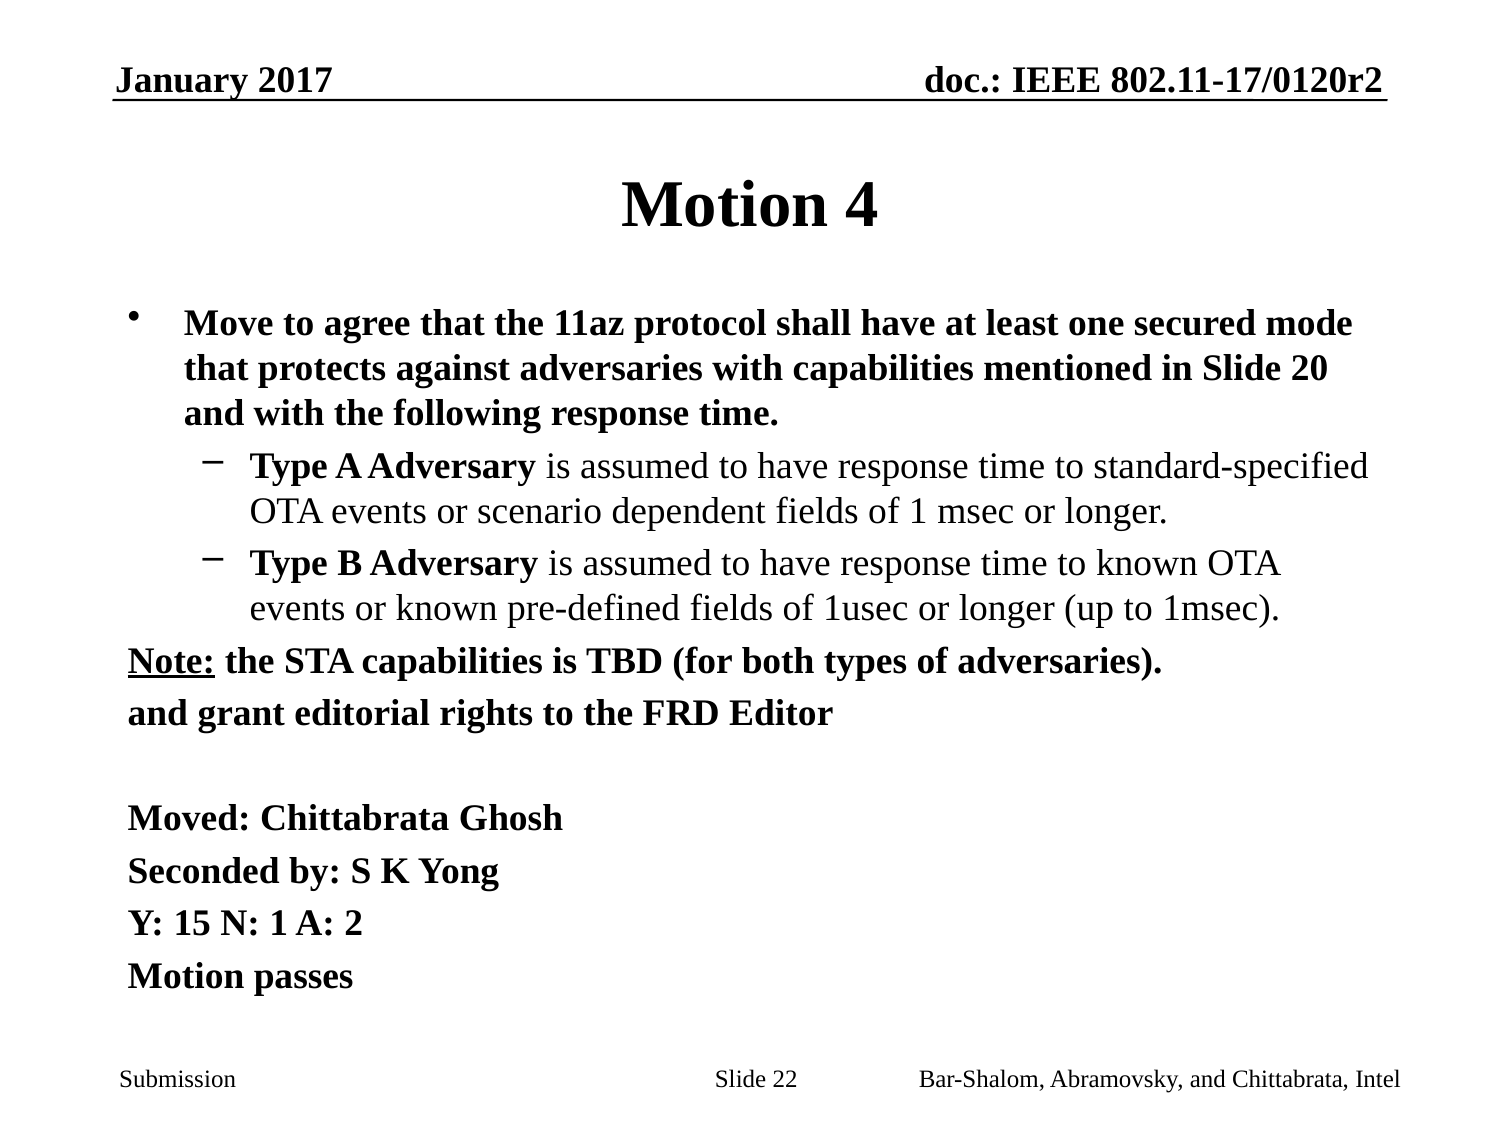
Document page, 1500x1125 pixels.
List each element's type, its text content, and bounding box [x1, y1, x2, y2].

slide_number Slide 22 [712, 1062, 800, 1093]
footer Bar-Shalom, Abramovsky, and Chittabrata, Intel [912, 1062, 1402, 1093]
list Move to agree that the 11az protocol shall have at least one secured mode that protects against adversaries with capabilities mentioned in Slide 20 and with the following response time. Type A Adversary is assumed to have response time to standard-specified OTA events or scenario dependent fields of 1 msec or longer. Type B Adversary is assumed to have response time to known OTA events or known pre-defined fields of 1usec or longer (up to 1msec). Note: the STA capabilities is TBD (for both types of adversaries). and grant editorial rights to the FRD Editor Moved: Chittabrata Ghosh Seconded by: S K Yong Y: 15 N: 1 A: 2 Motion passes [112, 290, 1388, 966]
title Motion 4 [112, 112, 1388, 288]
